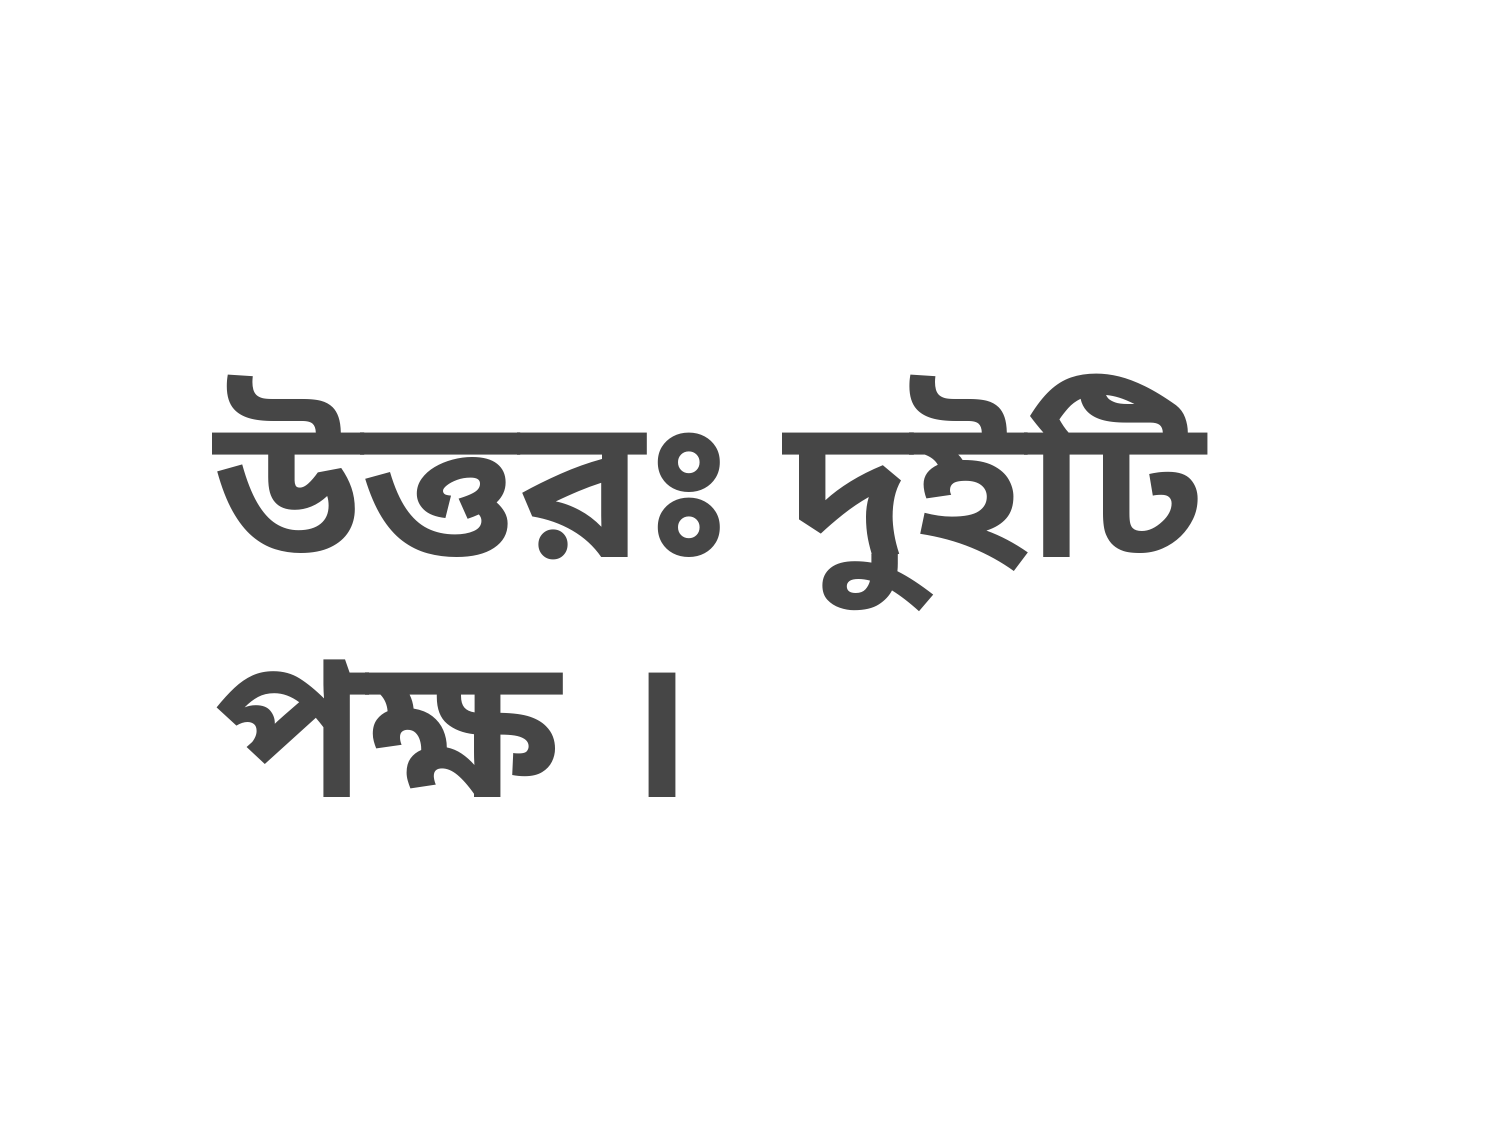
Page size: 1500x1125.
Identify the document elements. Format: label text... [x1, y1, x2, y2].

text_box উত্তরঃ দুইটি পক্ষ । [199, 349, 1413, 845]
